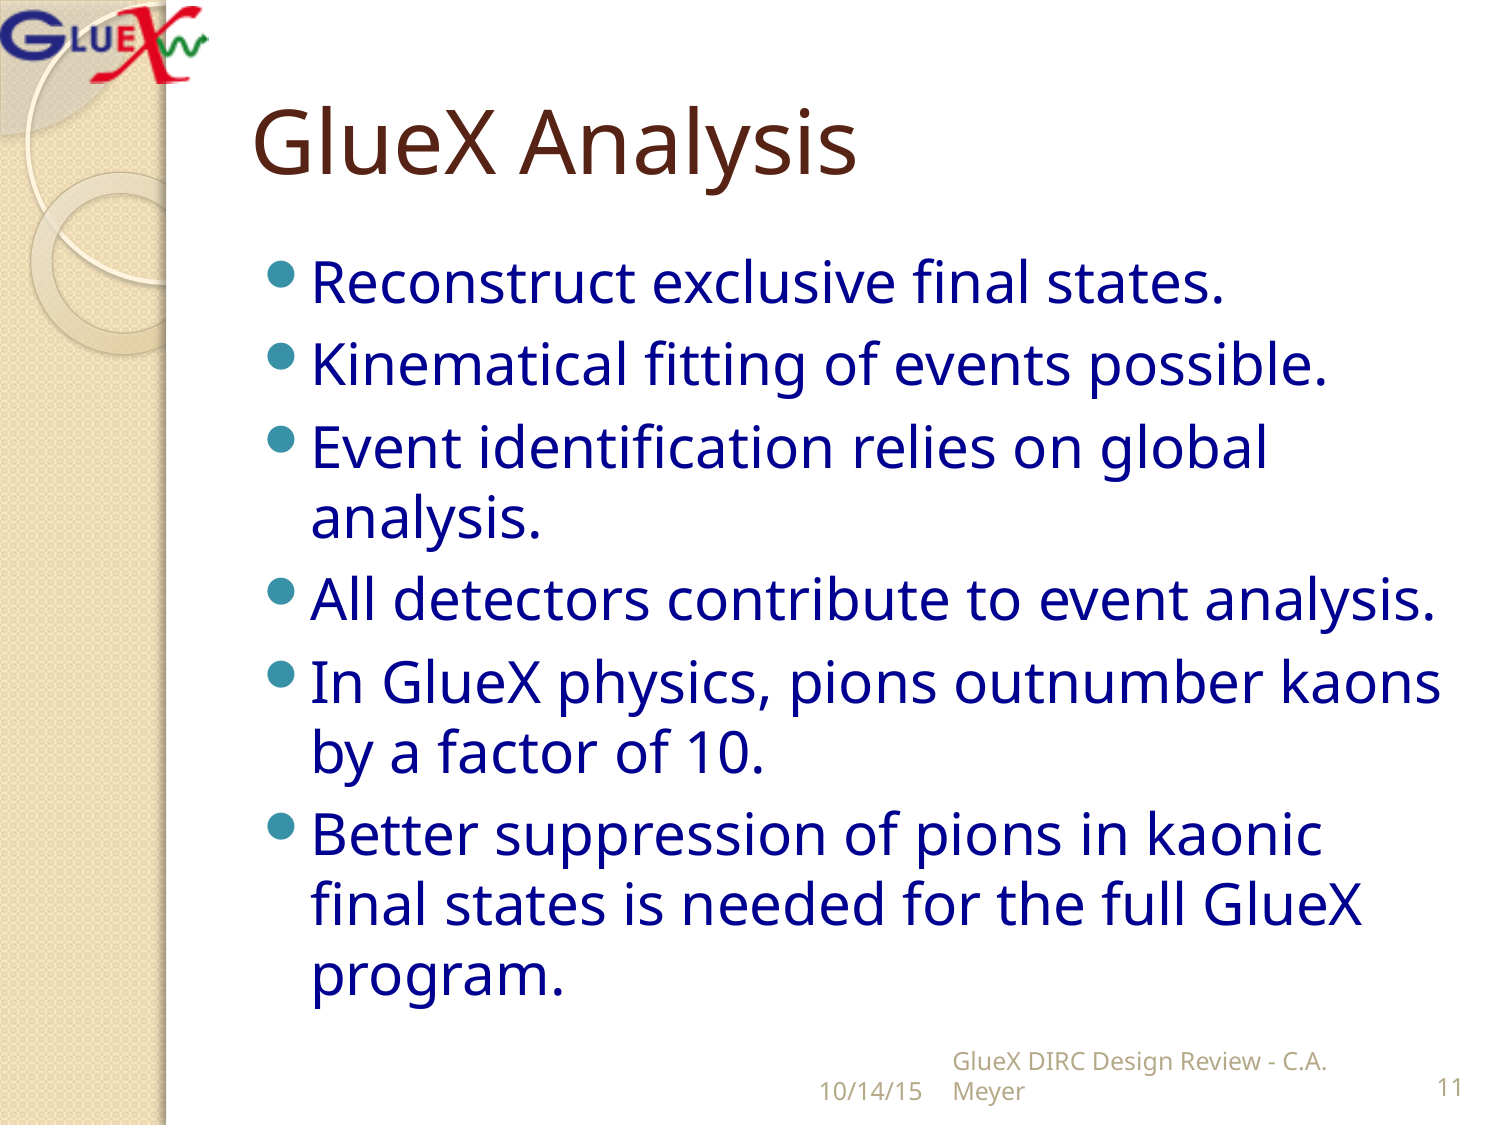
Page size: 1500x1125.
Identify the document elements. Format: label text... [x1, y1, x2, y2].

slide_number 11 [1413, 1034, 1488, 1113]
title GlueX Analysis [235, 45, 1466, 233]
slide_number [587, 1034, 937, 1113]
footer GlueX DIRC Design Review - C.A. Meyer [937, 1034, 1413, 1113]
picture [0, 6, 209, 84]
list Reconstruct exclusive final states. Kinematical fitting of events possible. Event identification relies on global analysis. All detectors contribute to event analysis. In GlueX physics, pions outnumber kaons by a factor of 10. Better suppression of pions in kaonic final states is needed for the full GlueX program. [235, 237, 1466, 1025]
